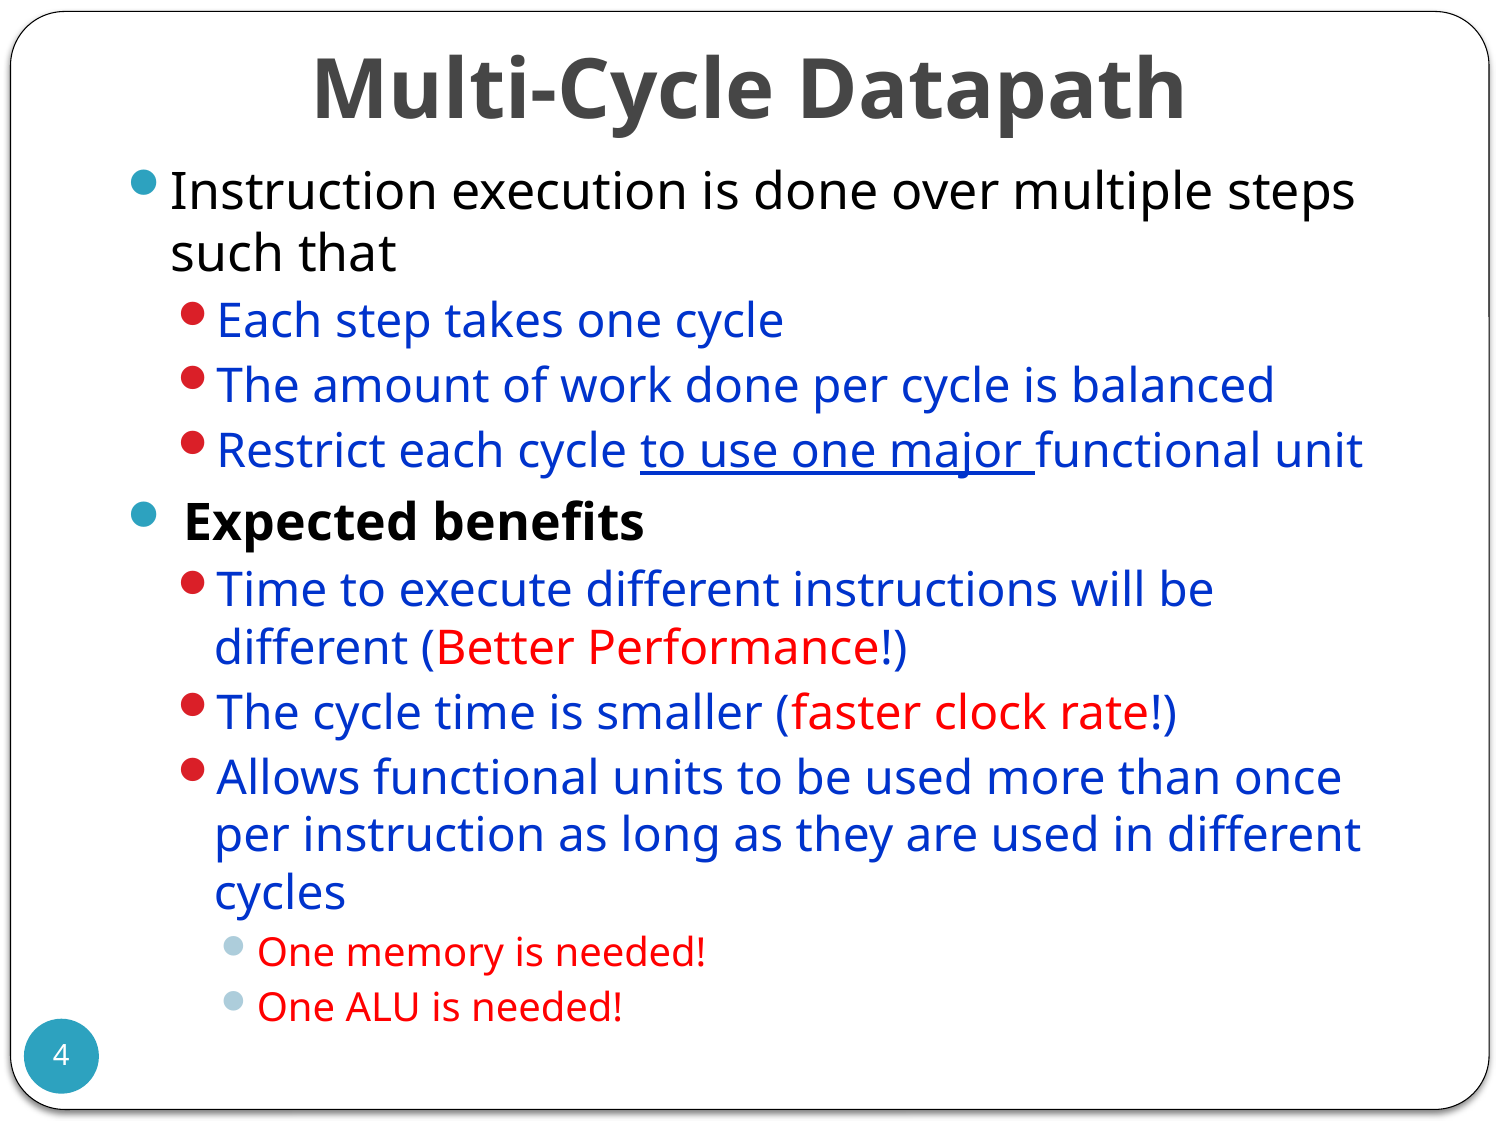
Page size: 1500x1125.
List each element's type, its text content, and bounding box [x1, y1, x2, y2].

slide_number 4 [23, 1018, 99, 1094]
title Multi-Cycle Datapath [112, 7, 1388, 149]
list Instruction execution is done over multiple steps such that Each step takes one cycle The amount of work done per cycle is balanced Restrict each cycle to use one major functional unit Expected benefits Time to execute different instructions will be different (Better Performance!) The cycle time is smaller (faster clock rate!) Allows functional units to be used more than once per instruction as long as they are used in different cycles One memory is needed! One ALU is needed! [112, 149, 1388, 1088]
